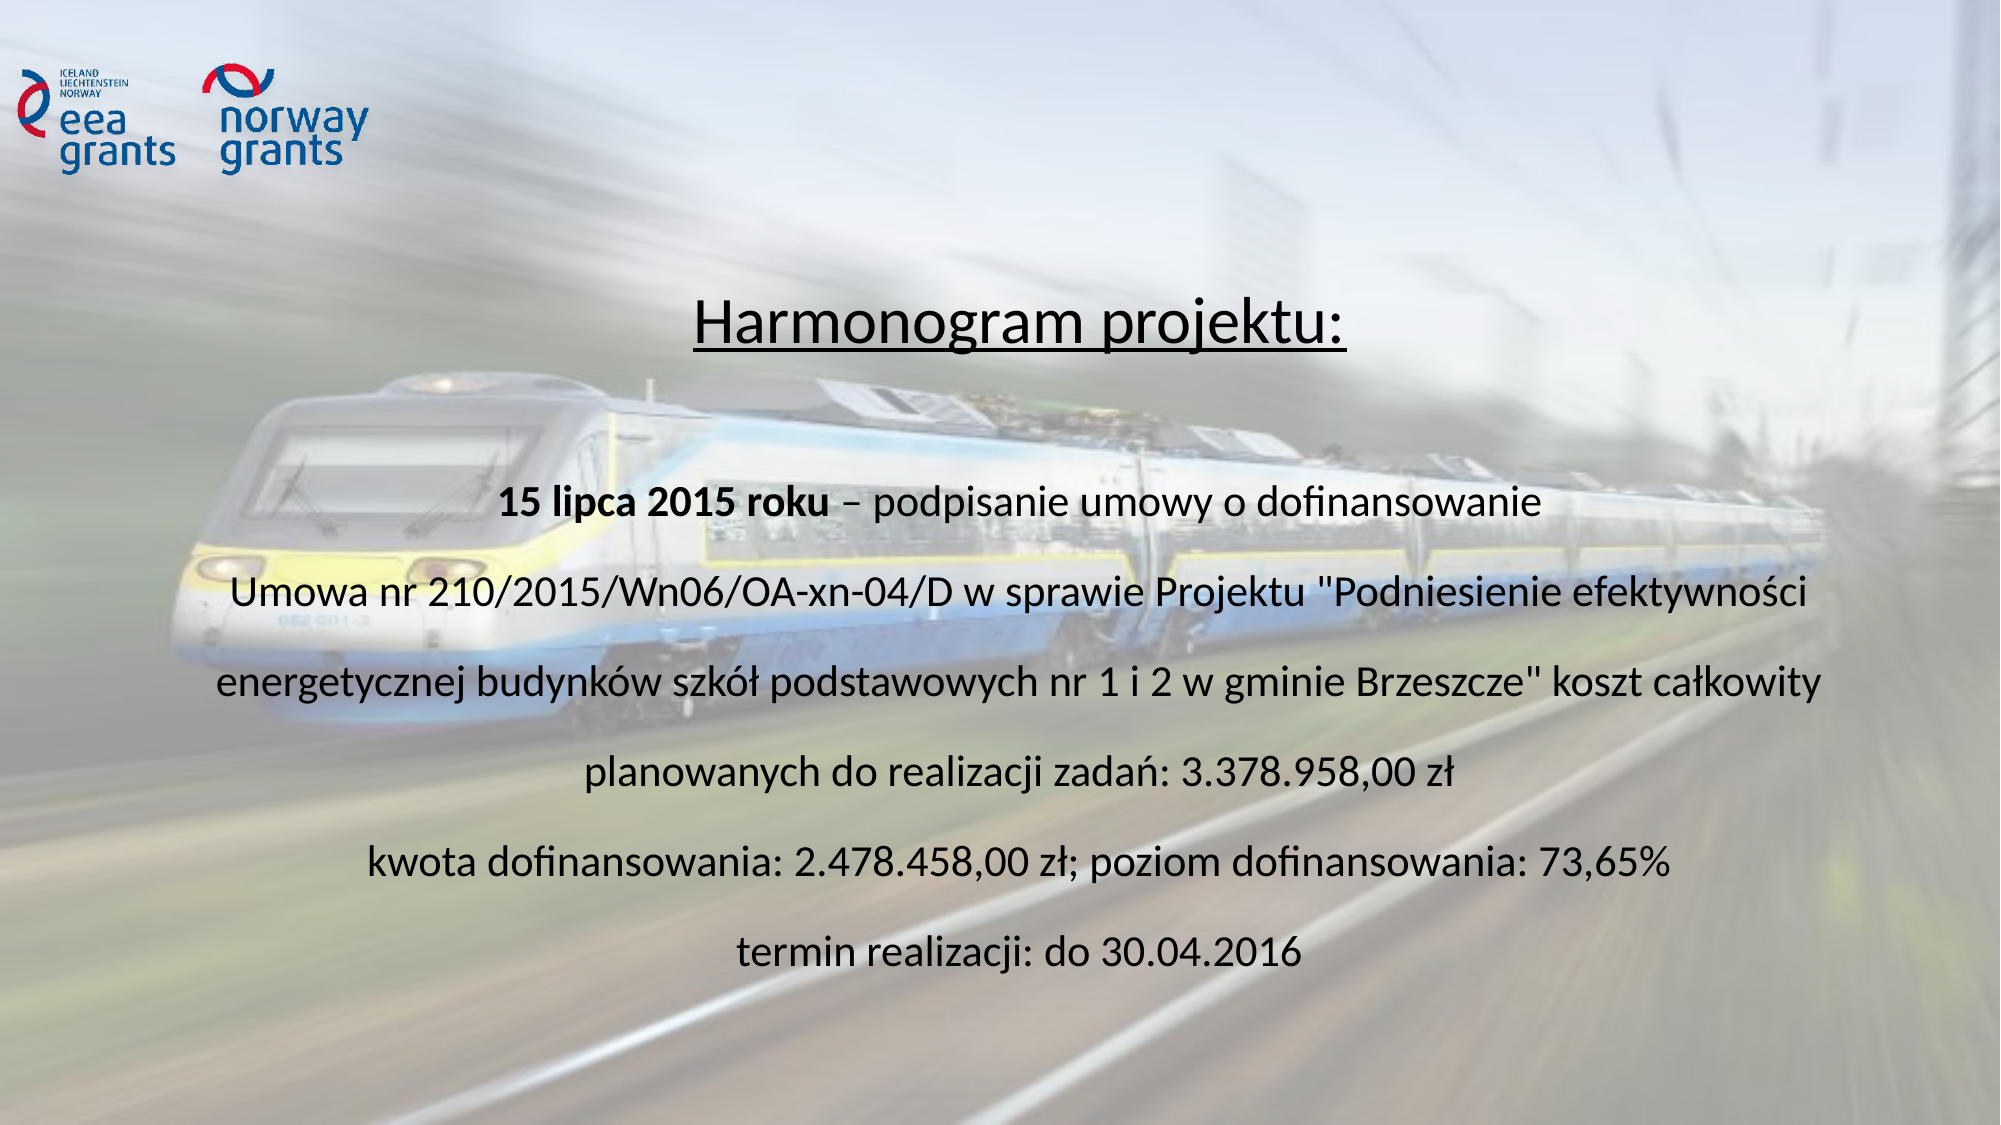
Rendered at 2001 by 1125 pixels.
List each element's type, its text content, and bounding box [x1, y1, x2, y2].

picture [0, 0, 377, 279]
list Harmonogram projektu: 15 lipca 2015 roku – podpisanie umowy o dofinansowanie Umowa nr 210/2015/Wn06/OA-xn-04/D w sprawie Projektu "Podniesienie efektywności energetycznej budynków szkół podstawowych nr 1 i 2 w gminie Brzeszcze" koszt całkowity planowanych do realizacji zadań: 3.378.958,00 zł kwota dofinansowania: 2.478.458,00 zł; poziom dofinansowania: 73,65% termin realizacji: do 30.04.2016 [137, 278, 1903, 993]
